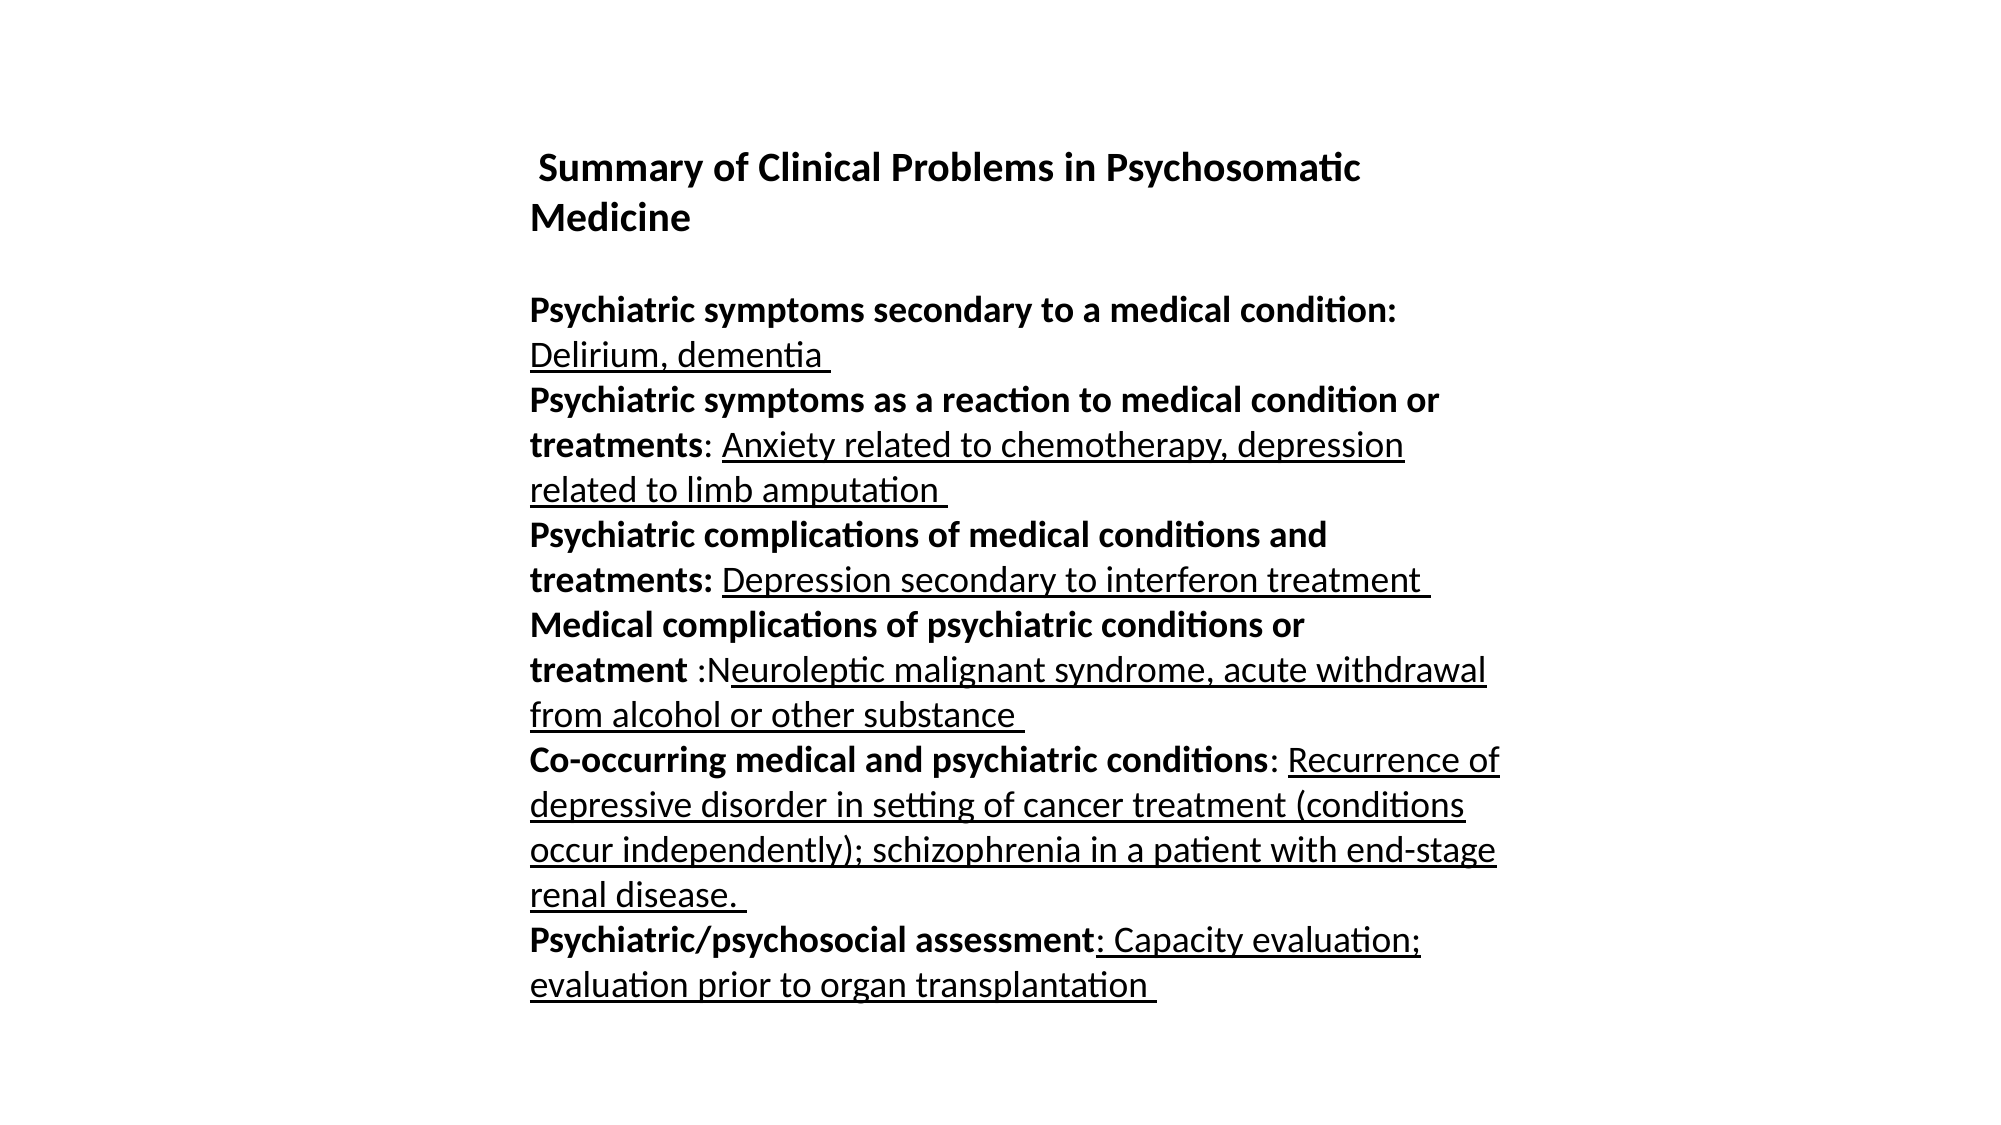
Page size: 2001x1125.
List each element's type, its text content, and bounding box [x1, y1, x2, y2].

text_box Summary of Clinical Problems in Psychosomatic Medicine Psychiatric symptoms secondary to a medical condition: Delirium, dementia Psychiatric symptoms as a reaction to medical condition or treatments: Anxiety related to chemotherapy, depression related to limb amputation Psychiatric complications of medical conditions and treatments: Depression secondary to interferon treatment Medical complications of psychiatric conditions or treatment :Neuroleptic malignant syndrome, acute withdrawal from alcohol or other substance Co-occurring medical and psychiatric conditions: Recurrence of depressive disorder in setting of cancer treatment (conditions occur independently); schizophrenia in a patient with end-stage renal disease. Psychiatric/psychosocial assessment: Capacity evaluation; evaluation prior to organ transplantation [515, 132, 1515, 1058]
